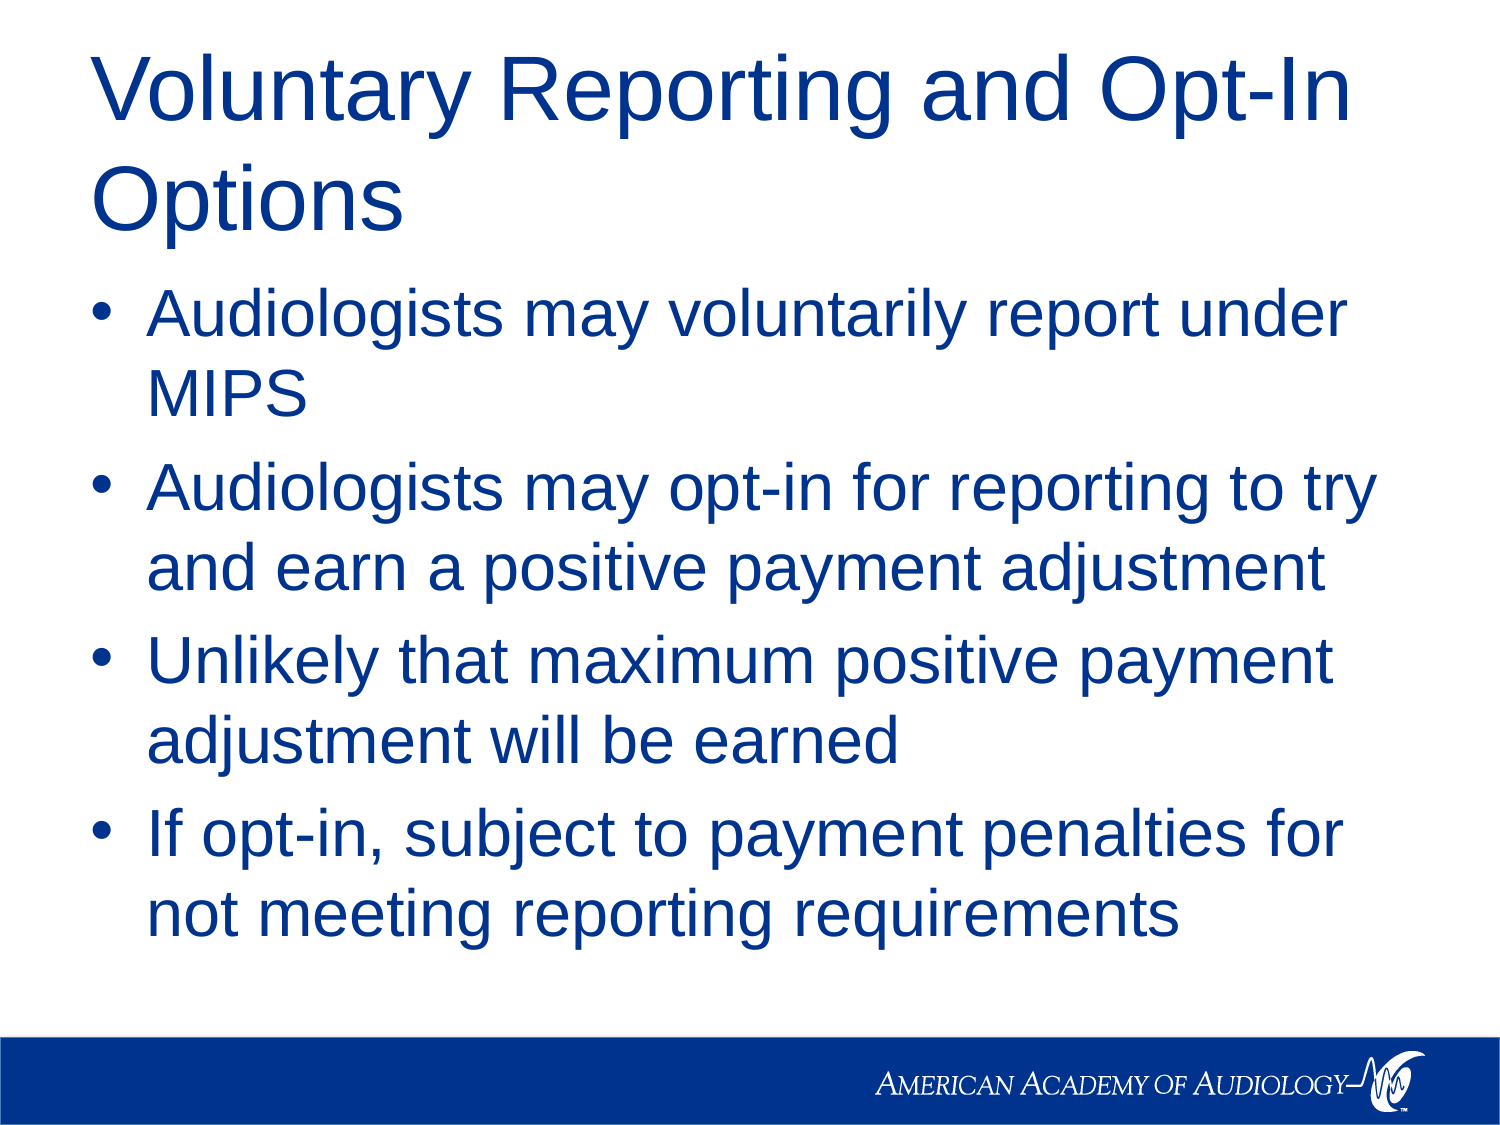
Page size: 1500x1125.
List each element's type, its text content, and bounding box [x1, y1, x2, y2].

list Audiologists may voluntarily report under MIPS Audiologists may opt-in for reporting to try and earn a positive payment adjustment Unlikely that maximum positive payment adjustment will be earned If opt-in, subject to payment penalties for not meeting reporting requirements [75, 262, 1425, 1005]
title Voluntary Reporting and Opt-In Options [75, 45, 1425, 233]
picture [875, 1051, 1425, 1112]
